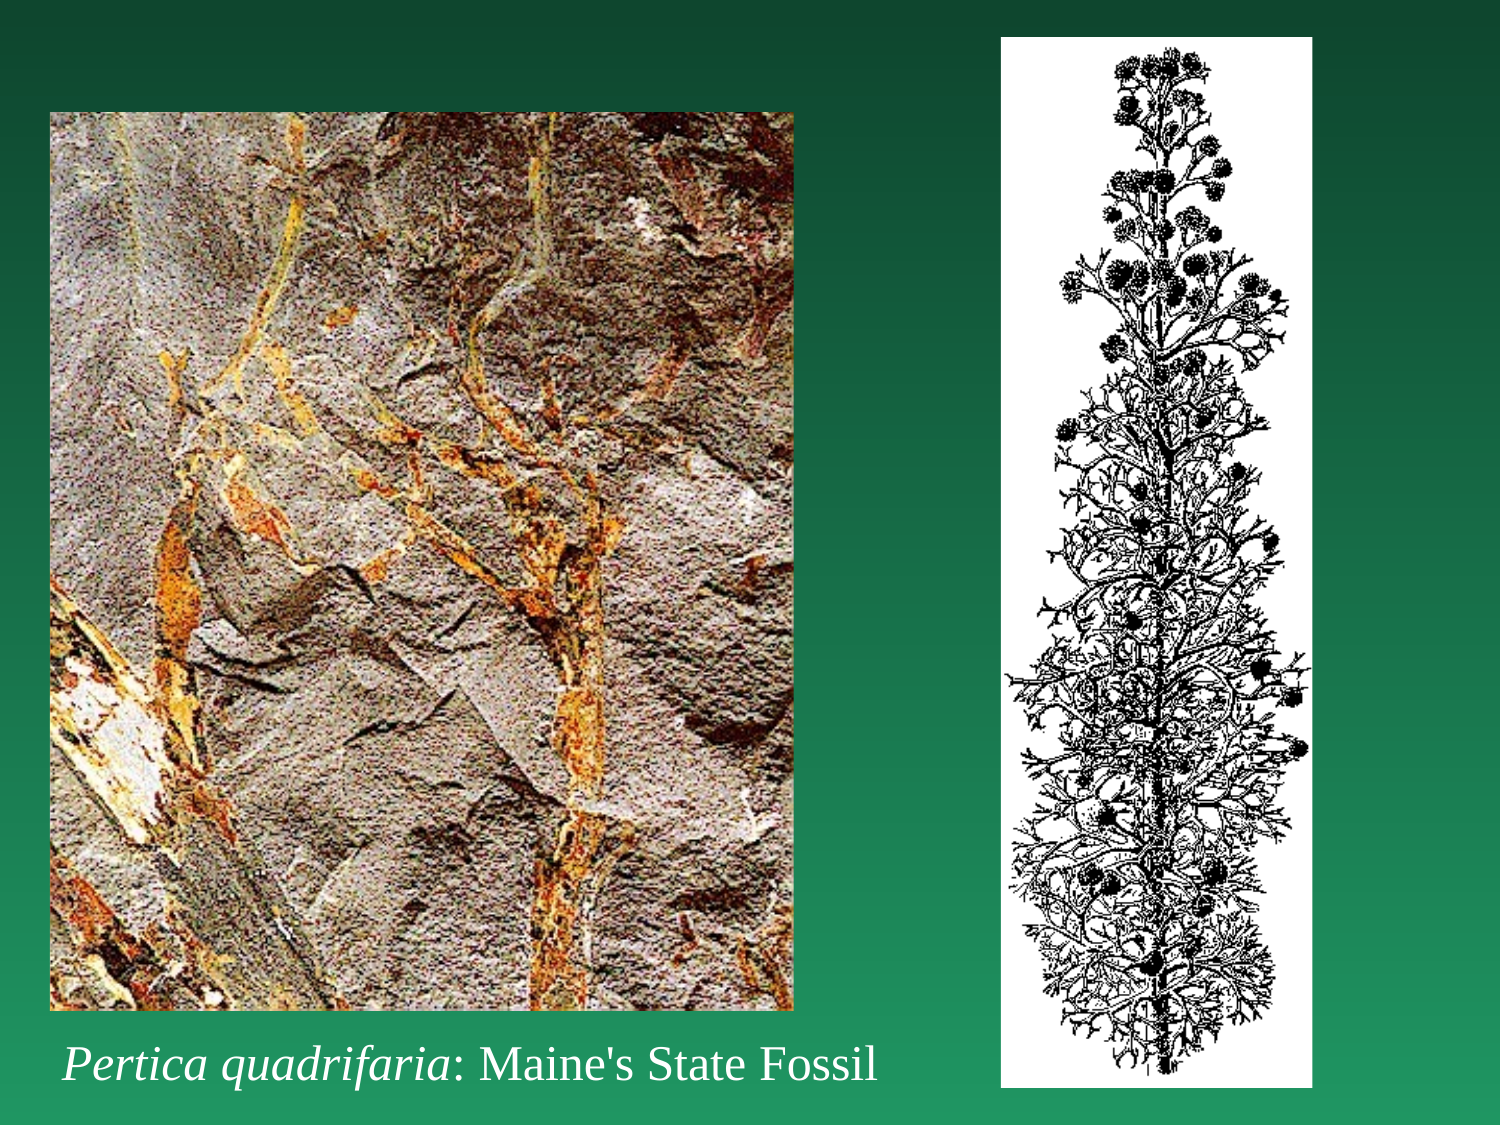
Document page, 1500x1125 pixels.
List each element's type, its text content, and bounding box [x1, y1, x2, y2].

text_box [49, 112, 794, 1011]
text_box Pertica quadrifaria: Maine's State Fossil [59, 1027, 882, 1090]
text_box [1000, 37, 1313, 1088]
